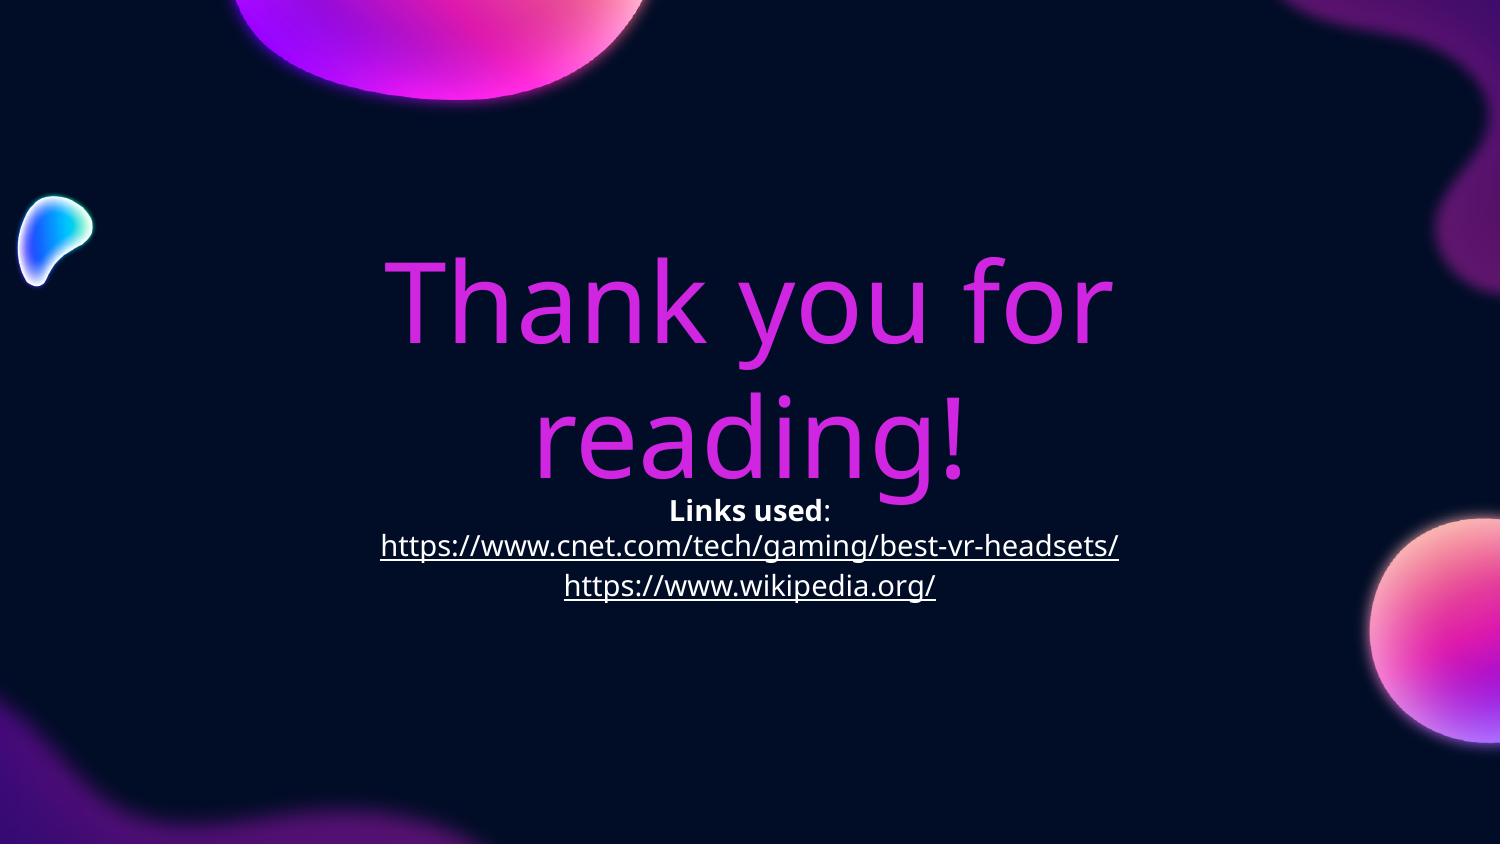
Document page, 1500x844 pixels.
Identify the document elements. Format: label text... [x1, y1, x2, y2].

title Thank you for reading! [303, 264, 1197, 466]
picture [144, 0, 683, 245]
subtitle Links used: https://www.cnet.com/tech/gaming/best-vr-headsets/ https://www.wikipedia.org/ [303, 466, 1197, 633]
picture [1235, 0, 1500, 345]
picture [0, 617, 571, 844]
picture [1338, 485, 1500, 782]
picture [0, 166, 122, 323]
